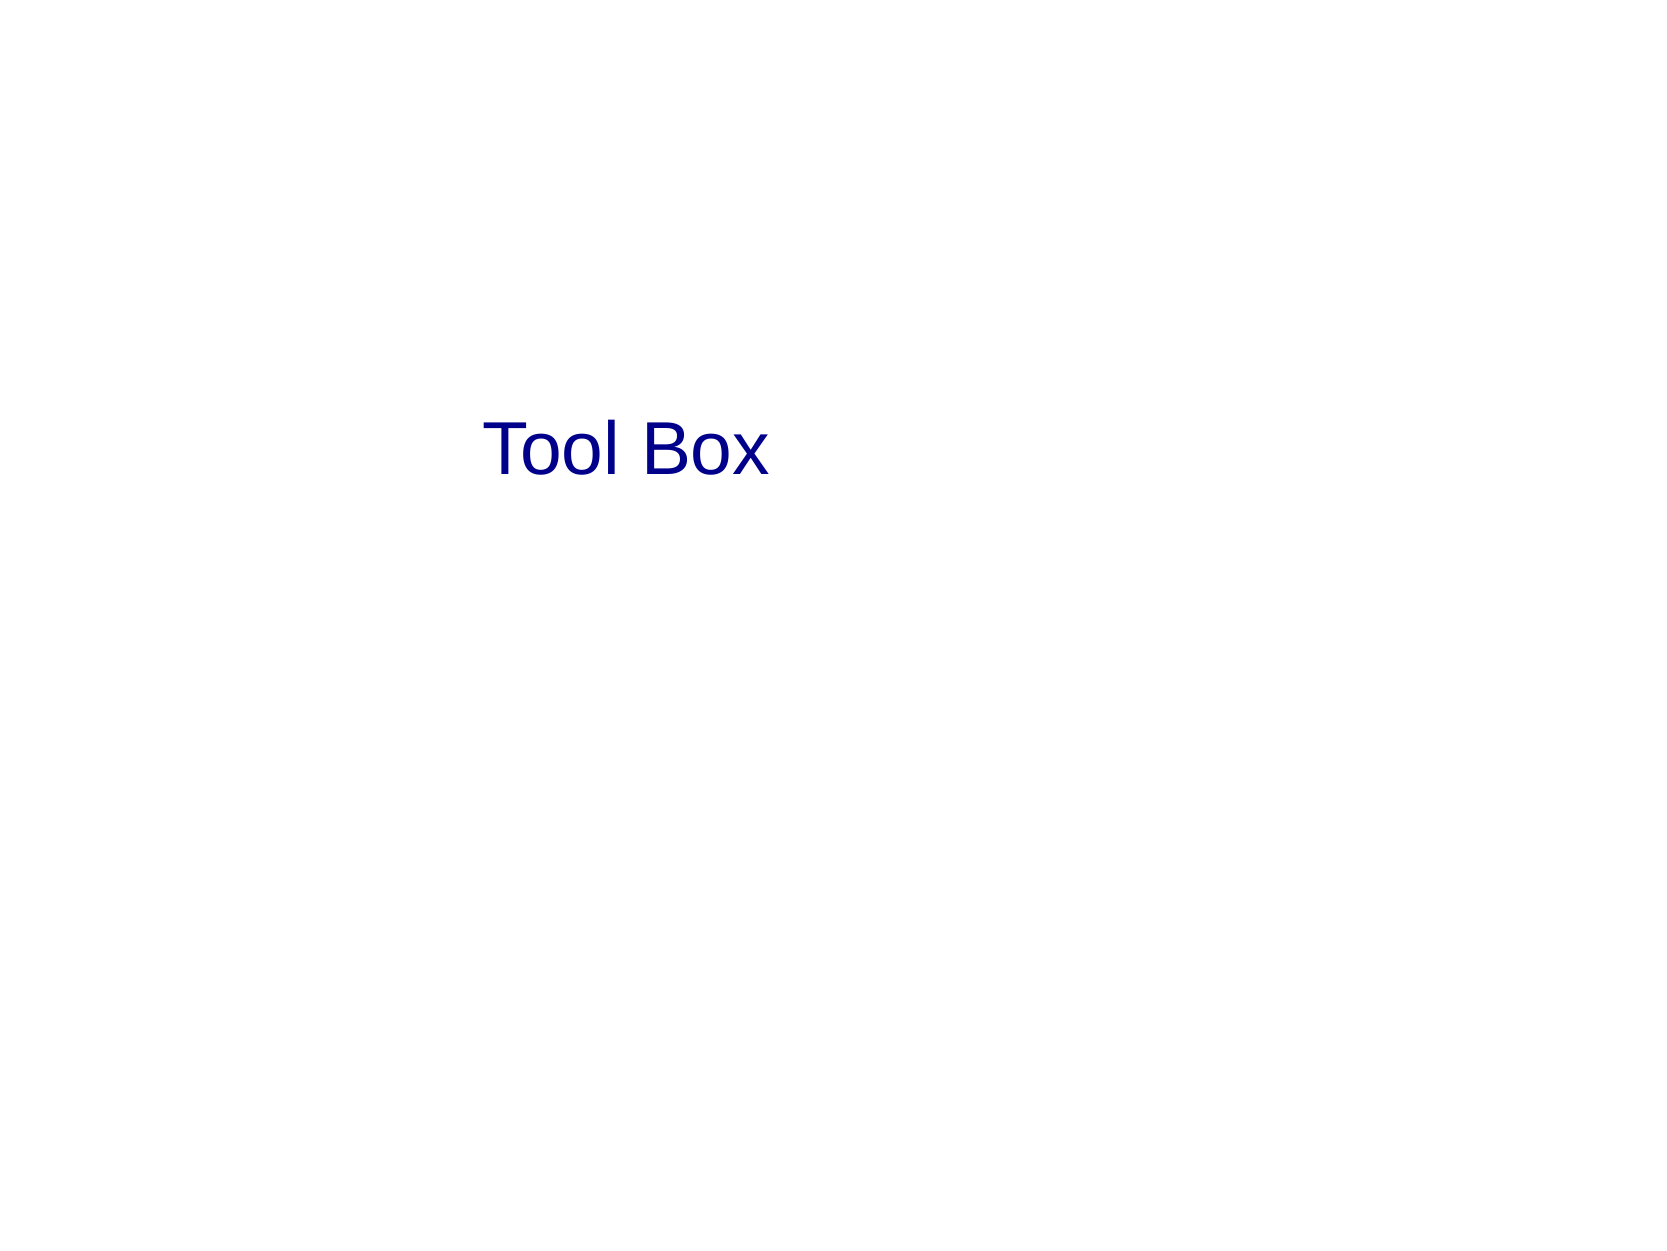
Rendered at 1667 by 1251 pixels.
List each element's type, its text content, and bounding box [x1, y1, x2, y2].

text_box Tool Box [479, 406, 775, 498]
